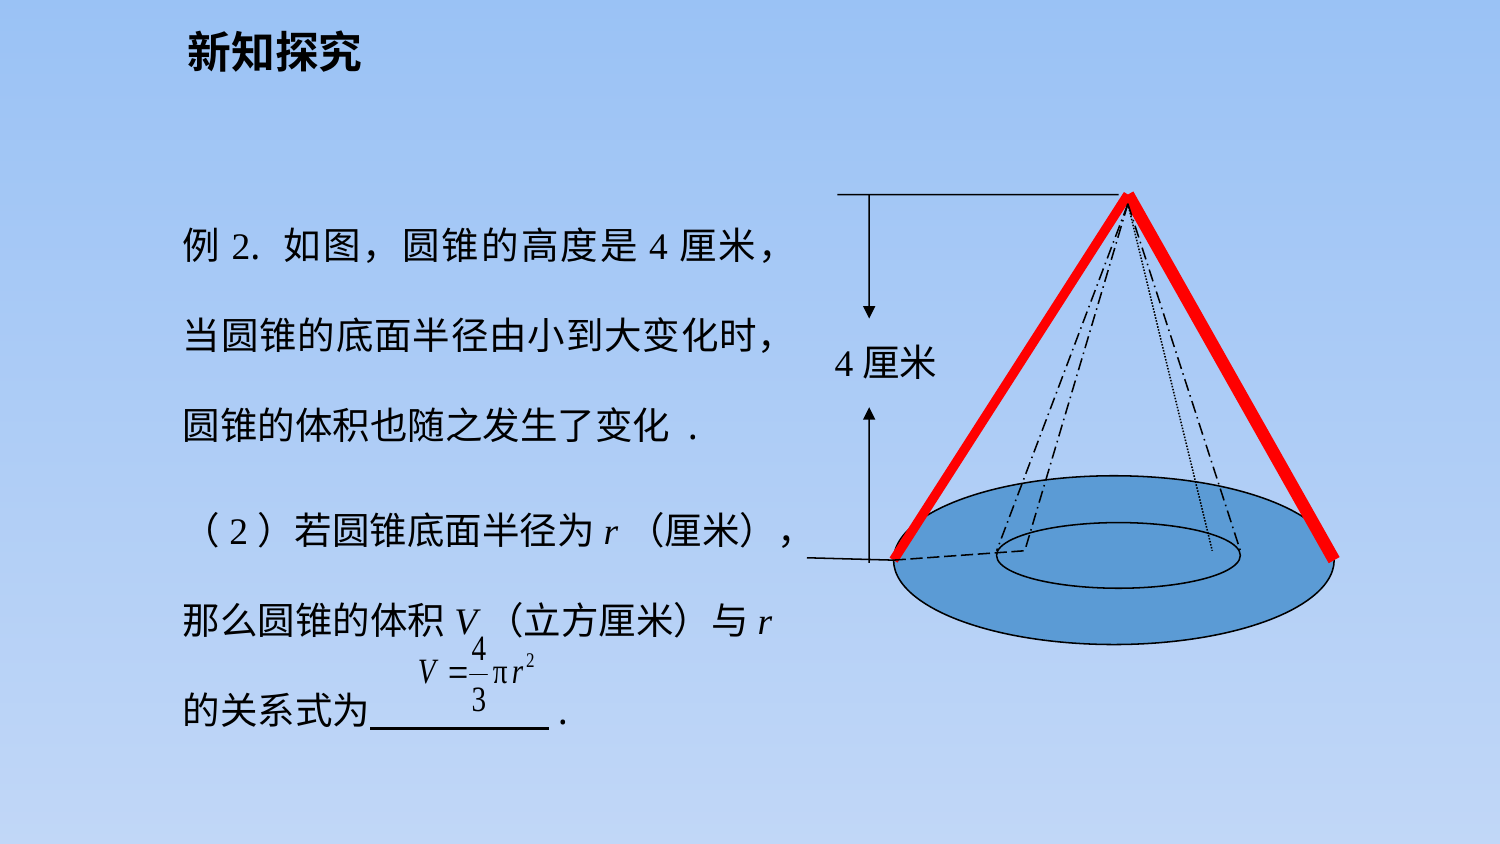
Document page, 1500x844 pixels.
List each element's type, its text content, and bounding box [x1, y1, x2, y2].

text_box （2）若圆锥底面半径为r（厘米），那么圆锥的体积V（立方厘米）与r的关系式为 . [171, 456, 791, 738]
text_box 新知探究 [176, 19, 417, 83]
text_box 例2. 如图，圆锥的高度是4厘米，当圆锥的底面半径由小到大变化时，圆锥的体积也随之发生了变化 . [171, 171, 807, 453]
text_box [416, 626, 541, 719]
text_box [806, 194, 1335, 645]
